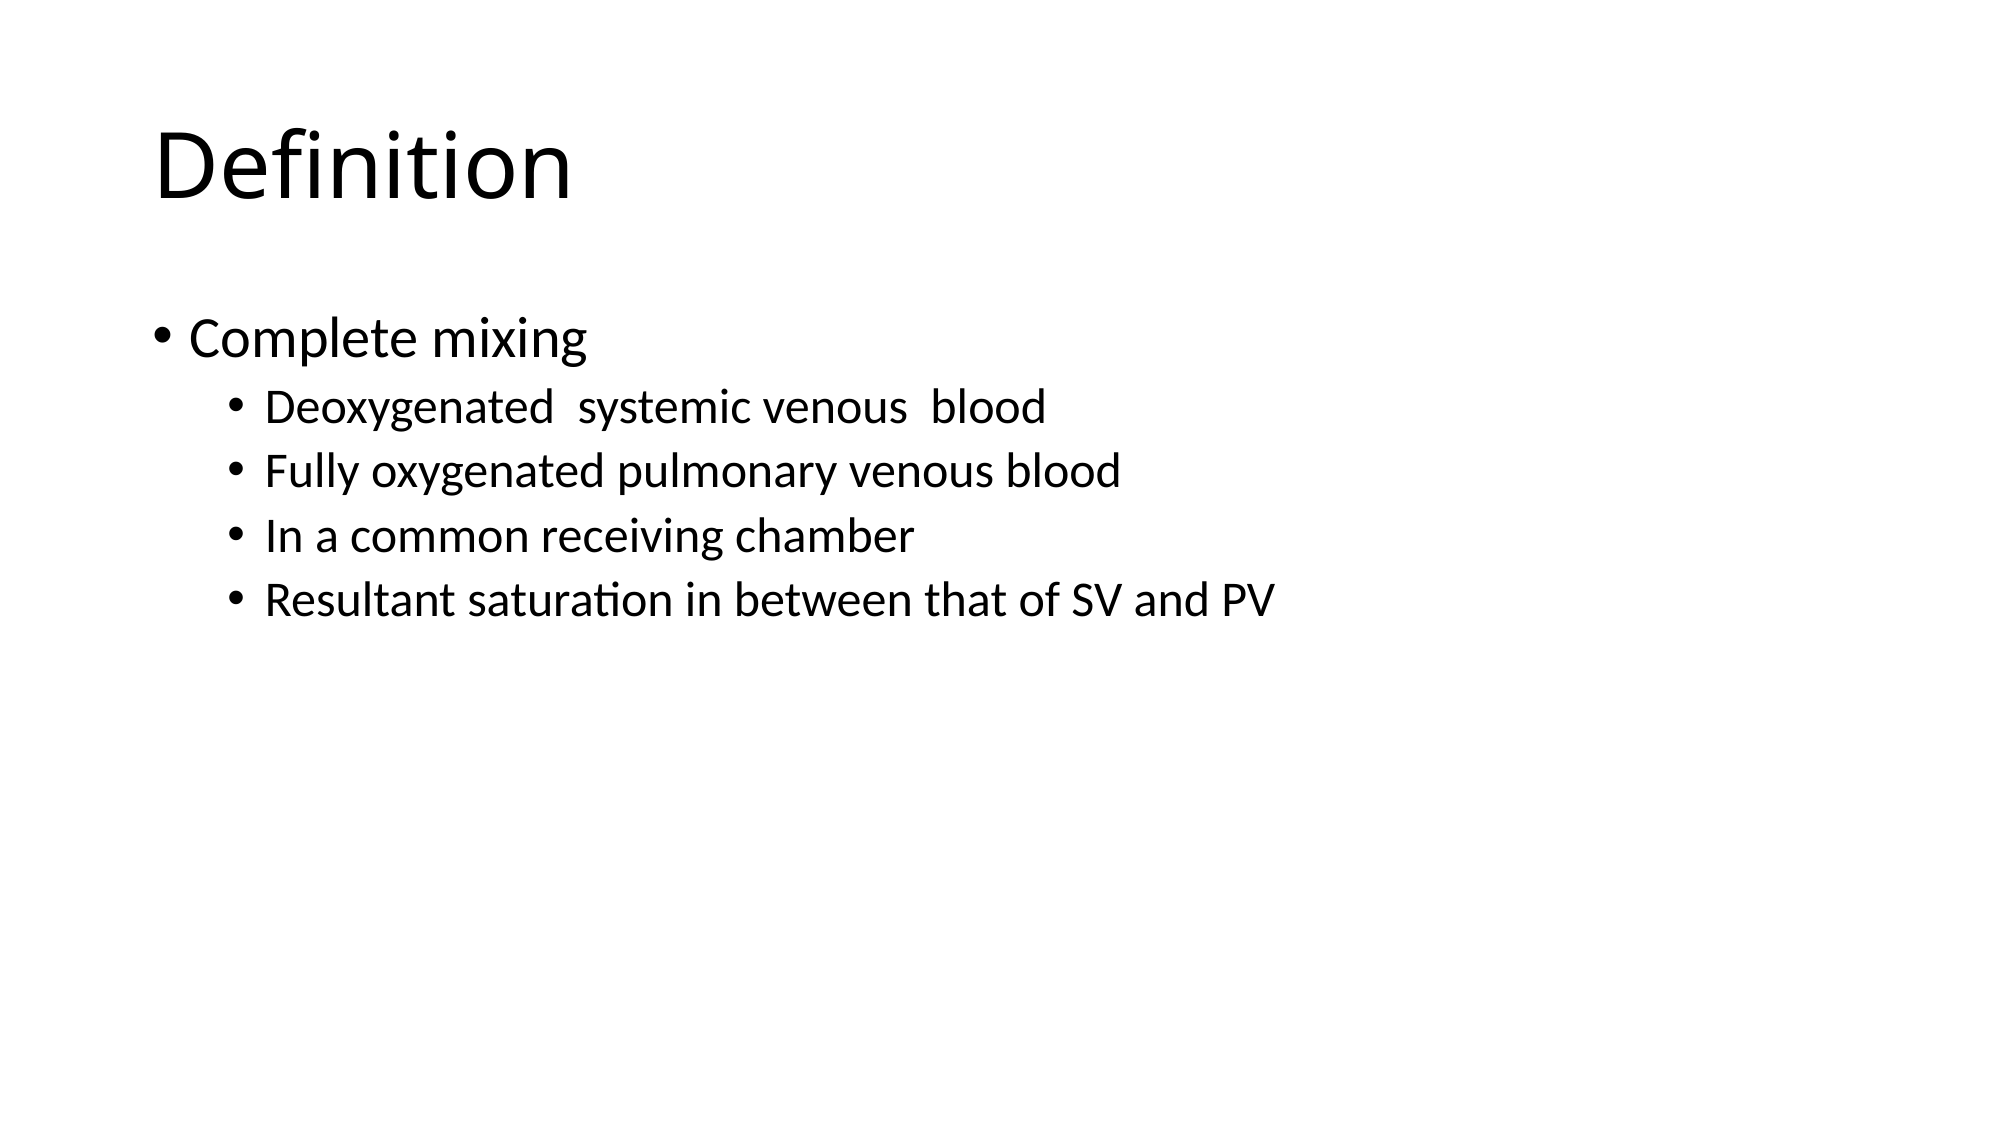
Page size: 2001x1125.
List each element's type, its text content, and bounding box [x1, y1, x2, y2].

list Complete mixing Deoxygenated systemic venous blood Fully oxygenated pulmonary venous blood In a common receiving chamber Resultant saturation in between that of SV and PV [137, 299, 1863, 1014]
title Definition [137, 59, 1863, 278]
